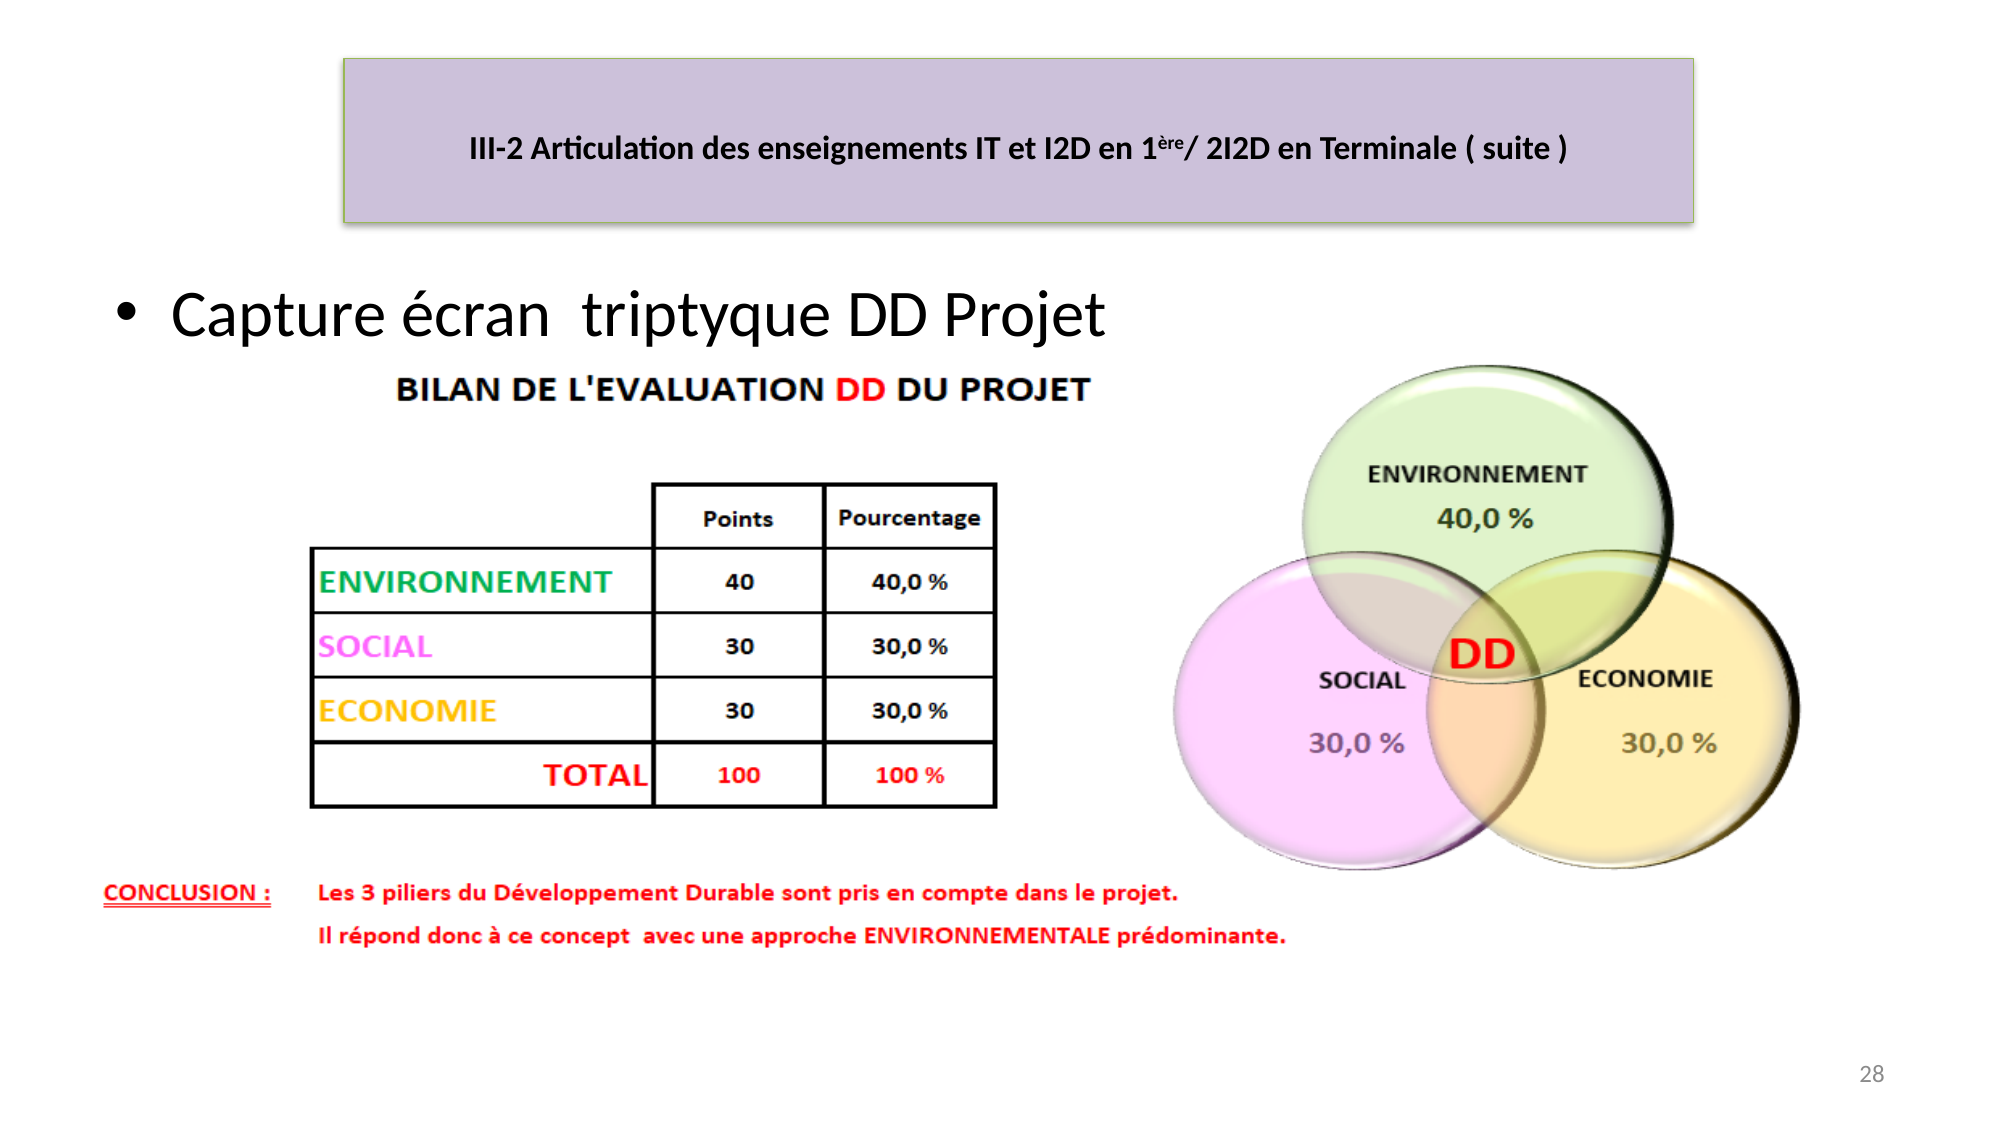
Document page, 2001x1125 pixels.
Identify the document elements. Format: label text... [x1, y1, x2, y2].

slide_number 28 [1433, 1042, 1900, 1103]
picture [99, 361, 1816, 976]
list Capture écran triptyque DD Projet [99, 262, 1900, 1005]
title III-2 Articulation des enseignements IT et I2D en 1ère/ 2I2D en Terminale ( suite ) [343, 58, 1694, 223]
